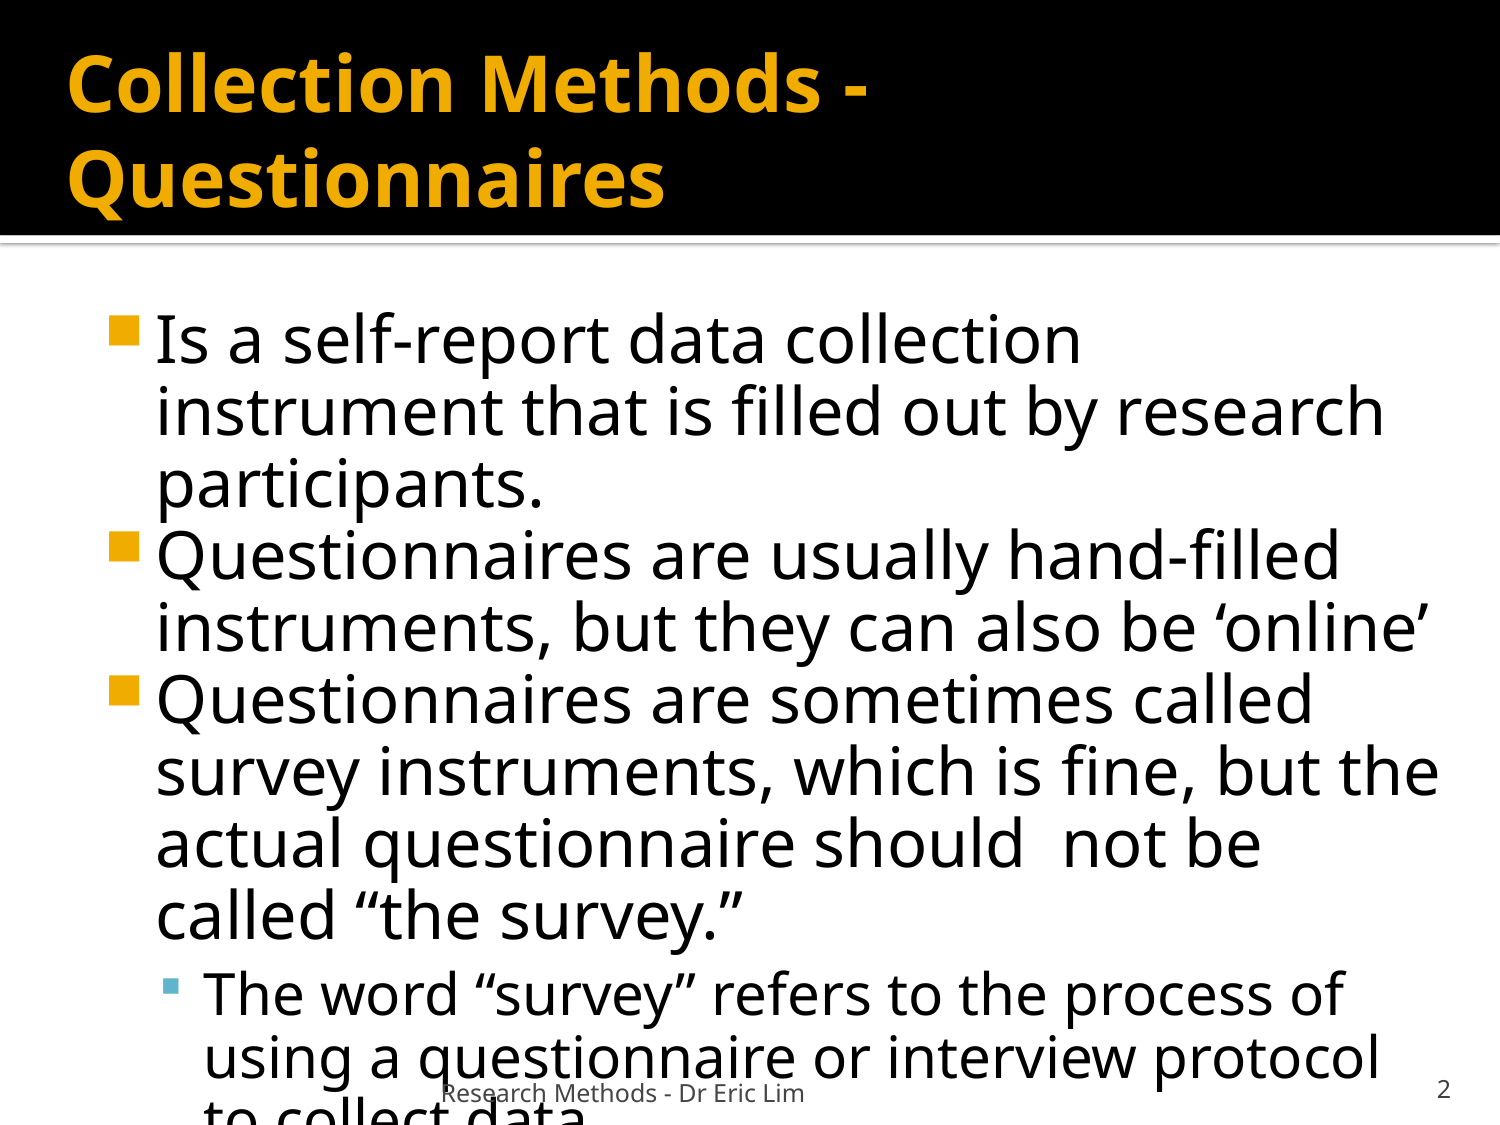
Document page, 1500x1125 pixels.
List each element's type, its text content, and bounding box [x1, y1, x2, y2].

slide_number 2 [1345, 1062, 1467, 1108]
list Is a self-report data collection instrument that is filled out by research participants. Questionnaires are usually hand-filled instruments, but they can also be ‘online’ Questionnaires are sometimes called survey instruments, which is fine, but the actual questionnaire should not be called “the survey.” The word “survey” refers to the process of using a questionnaire or interview protocol to collect data. [74, 290, 1463, 1051]
footer Research Methods - Dr Eric Lim [433, 1062, 1337, 1108]
title Collection Methods - Questionnaires [50, 25, 1475, 231]
